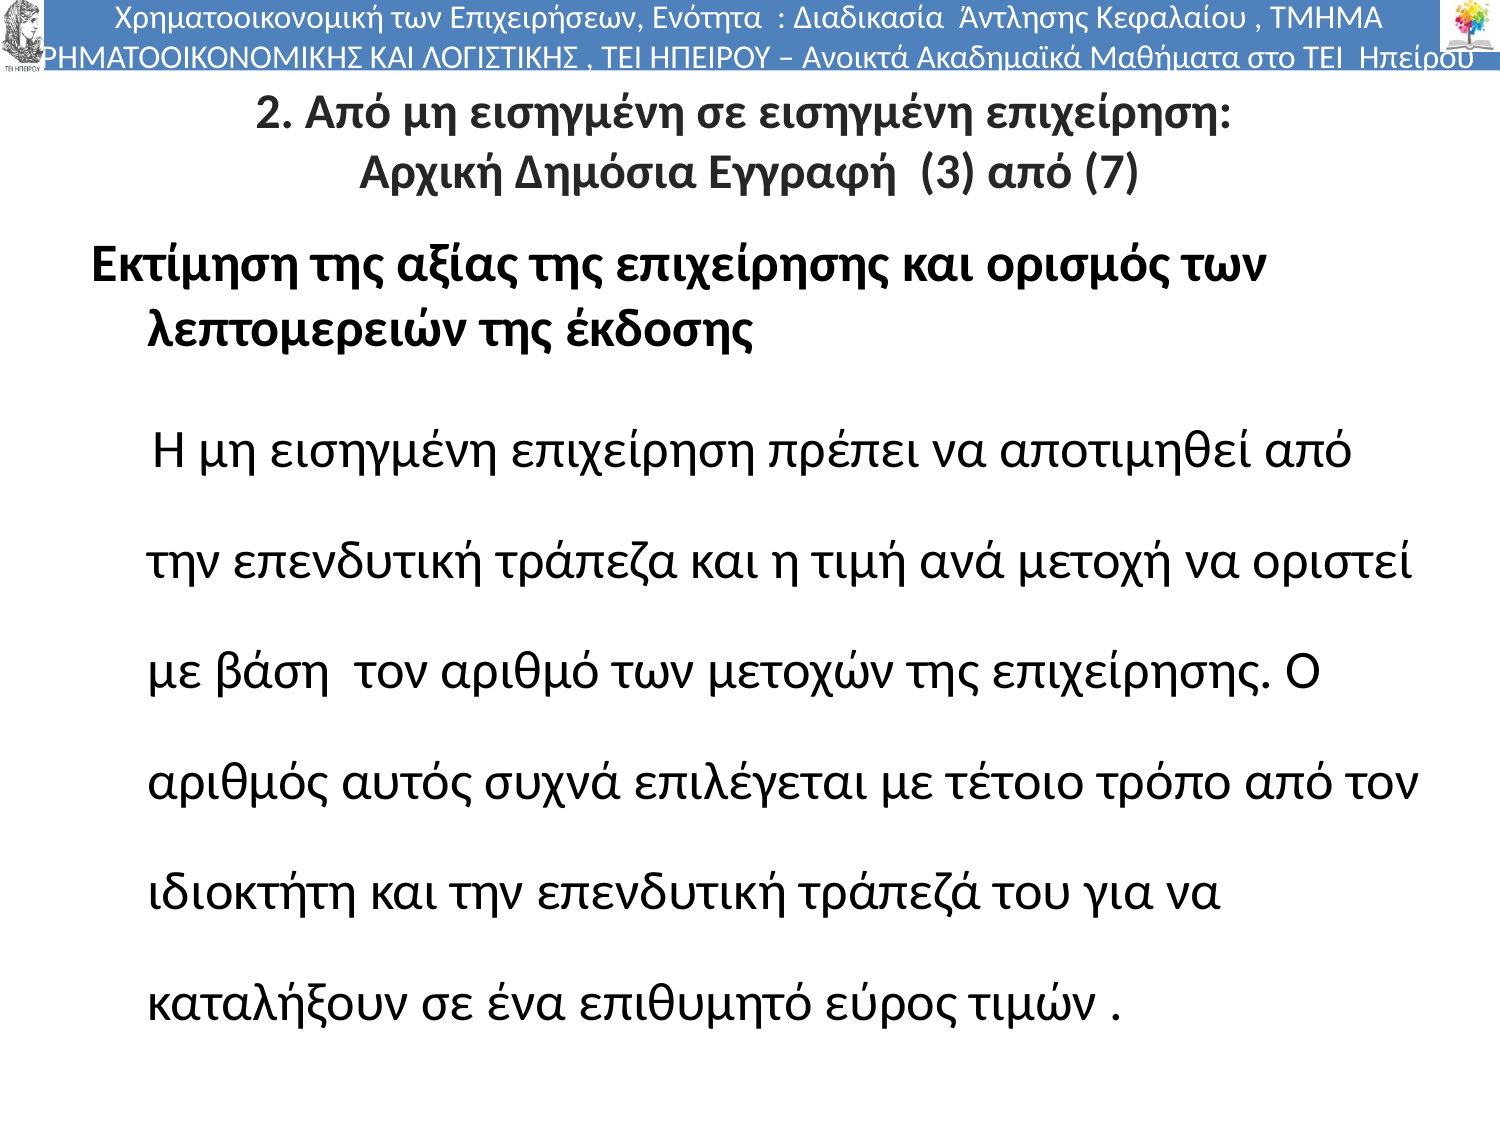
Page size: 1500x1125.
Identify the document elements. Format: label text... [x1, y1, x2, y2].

text_box Χρηματοοικονομική των Επιχειρήσεων, Ενότητα : Διαδικασία Άντλησης Κεφαλαίου , ΤΜΗΜΑ ΧΡΗΜΑΤΟΟΙΚΟΝΟΜΙΚΉΣ ΚΑΙ ΛΟΓΙΣΤΙΚΗΣ , ΤΕΙ ΗΠΕΙΡΟΥ – Ανοικτά Ακαδημαϊκά Μαθήματα στο ΤΕΙ Ηπείρου [45, 0, 1500, 72]
list Εκτίμηση της αξίας της επιχείρησης και ορισμός των λεπτομερειών της έκδοσης Η μη εισηγμένη επιχείρηση πρέπει να αποτιμηθεί από την επενδυτική τράπεζα και η τιμή ανά μετοχή να οριστεί με βάση τον αριθμό των μετοχών της επιχείρησης. Ο αριθμός αυτός συχνά επιλέγεται με τέτοιο τρόπο από τον ιδιοκτήτη και την επενδυτική τράπεζά του για να καταλήξουν σε ένα επιθυμητό εύρος τιμών . [76, 219, 1447, 1083]
title 2. Από μη εισηγμένη σε εισηγμένη επιχείρηση: Αρχική Δημόσια Εγγραφή (3) από (7) [75, 45, 1425, 233]
picture [1439, 0, 1500, 53]
picture [0, 0, 45, 75]
